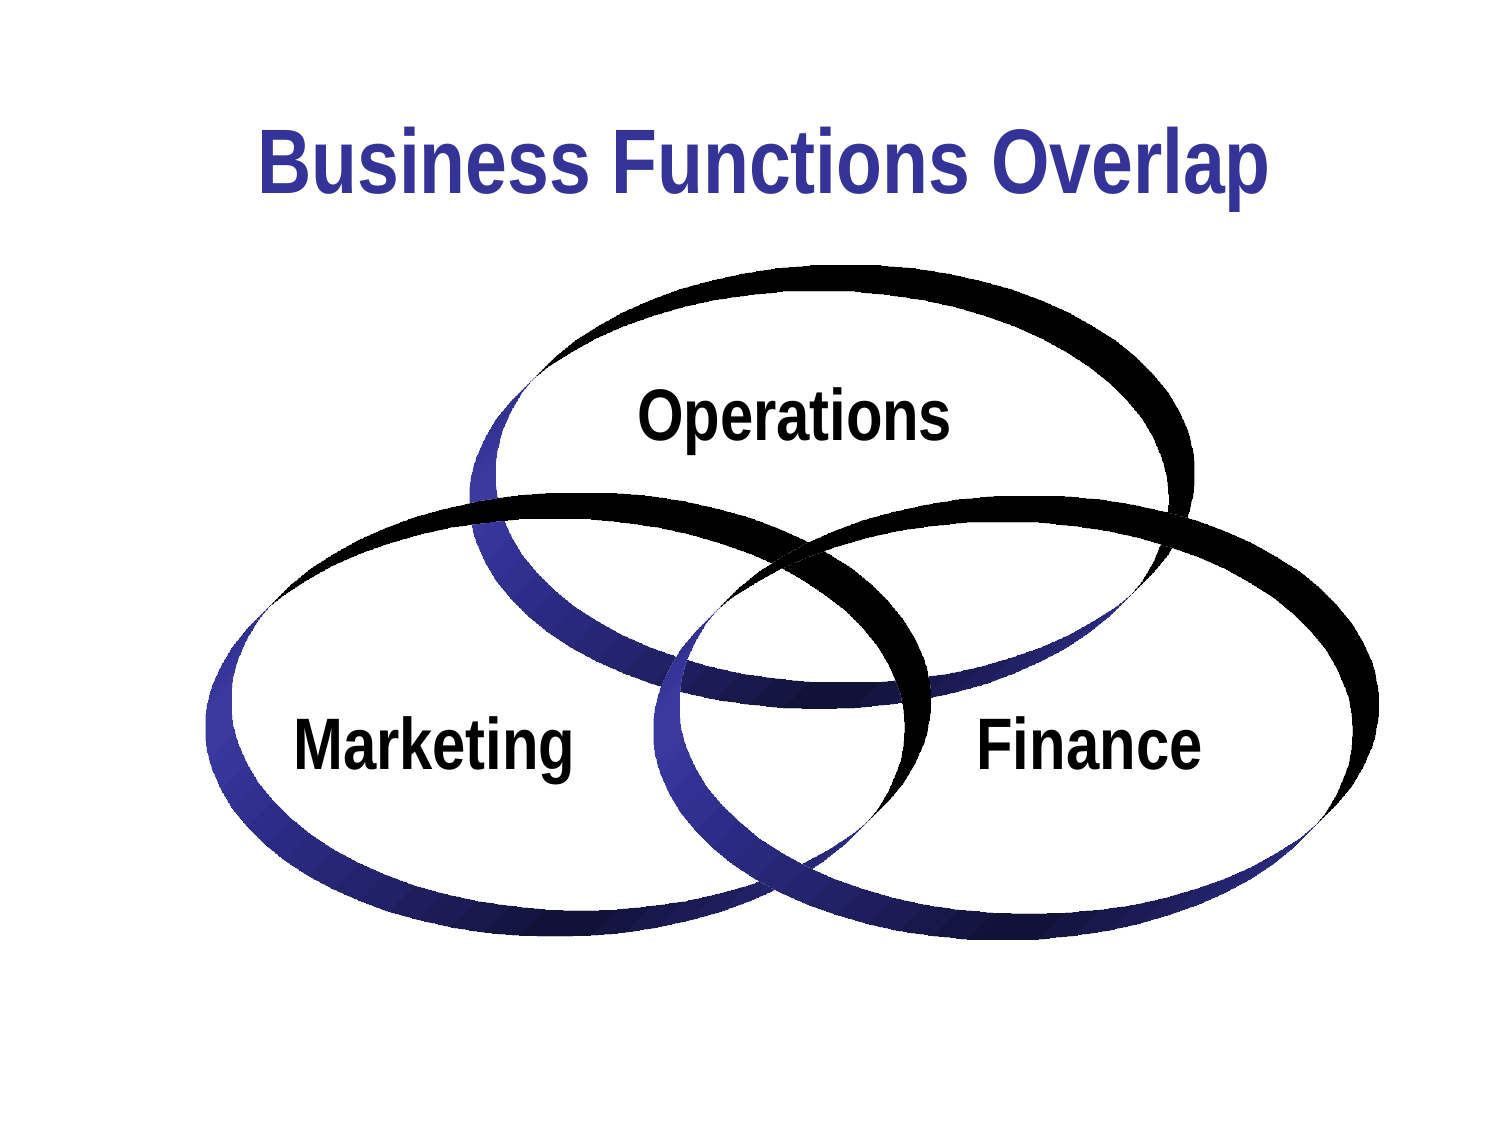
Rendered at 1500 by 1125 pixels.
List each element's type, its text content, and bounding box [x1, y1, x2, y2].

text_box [205, 264, 1195, 938]
text_box [1198, 495, 1380, 941]
title Business Functions Overlap [255, 99, 1276, 290]
